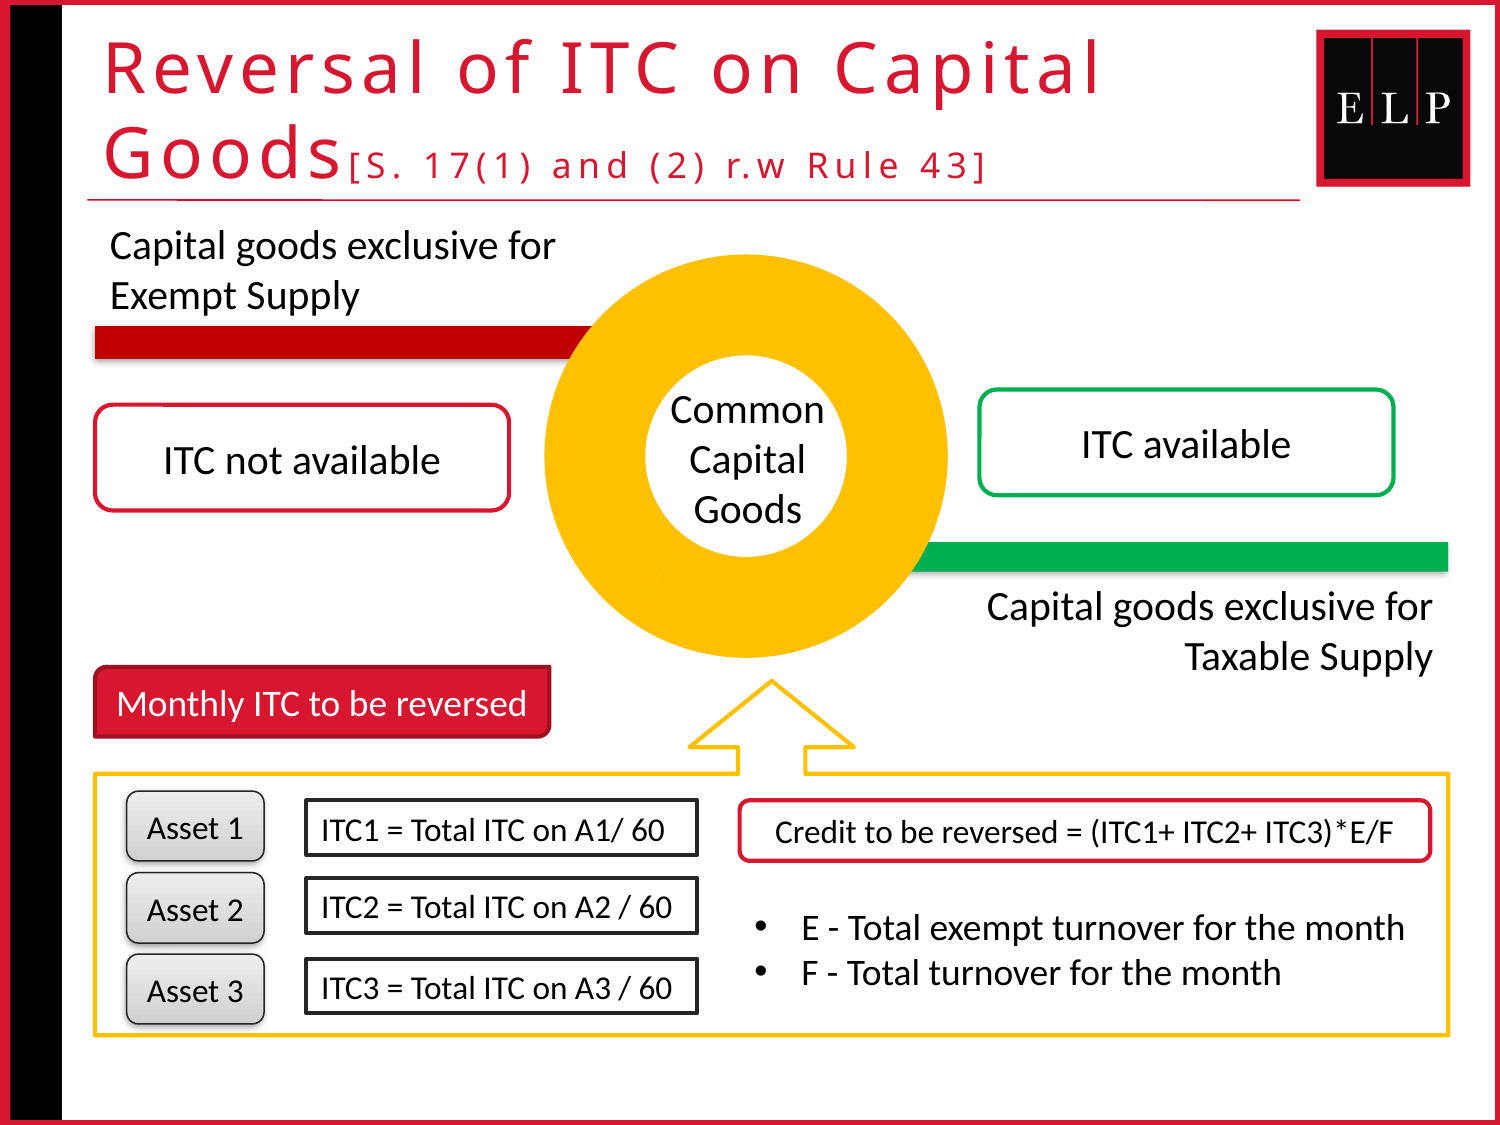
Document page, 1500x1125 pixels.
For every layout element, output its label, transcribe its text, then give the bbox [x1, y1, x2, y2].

text_box Asset 3 [125, 953, 265, 1025]
picture [0, 5, 63, 1120]
text_box [92, 696, 1451, 1038]
text_box E - Total exempt turnover for the month F - Total turnover for the month [739, 895, 1431, 1001]
text_box ITC2 = Total ITC on A2 / 60 [304, 876, 699, 935]
text_box Asset 2 [125, 871, 265, 944]
text_box Monthly ITC to be reversed [92, 694, 552, 739]
title Reversal of ITC on Capital Goods[S. 17(1) and (2) r.w Rule 43] [87, 14, 1300, 200]
text_box Asset 1 [125, 790, 265, 862]
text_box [94, 209, 1449, 688]
text_box Credit to be reversed = (ITC1+ ITC2+ ITC3)*E/F [737, 798, 1433, 863]
text_box ITC3 = Total ITC on A3 / 60 [304, 957, 699, 1015]
picture [1286, 5, 1495, 217]
text_box ITC1 = Total ITC on A1/ 60 [304, 798, 699, 857]
